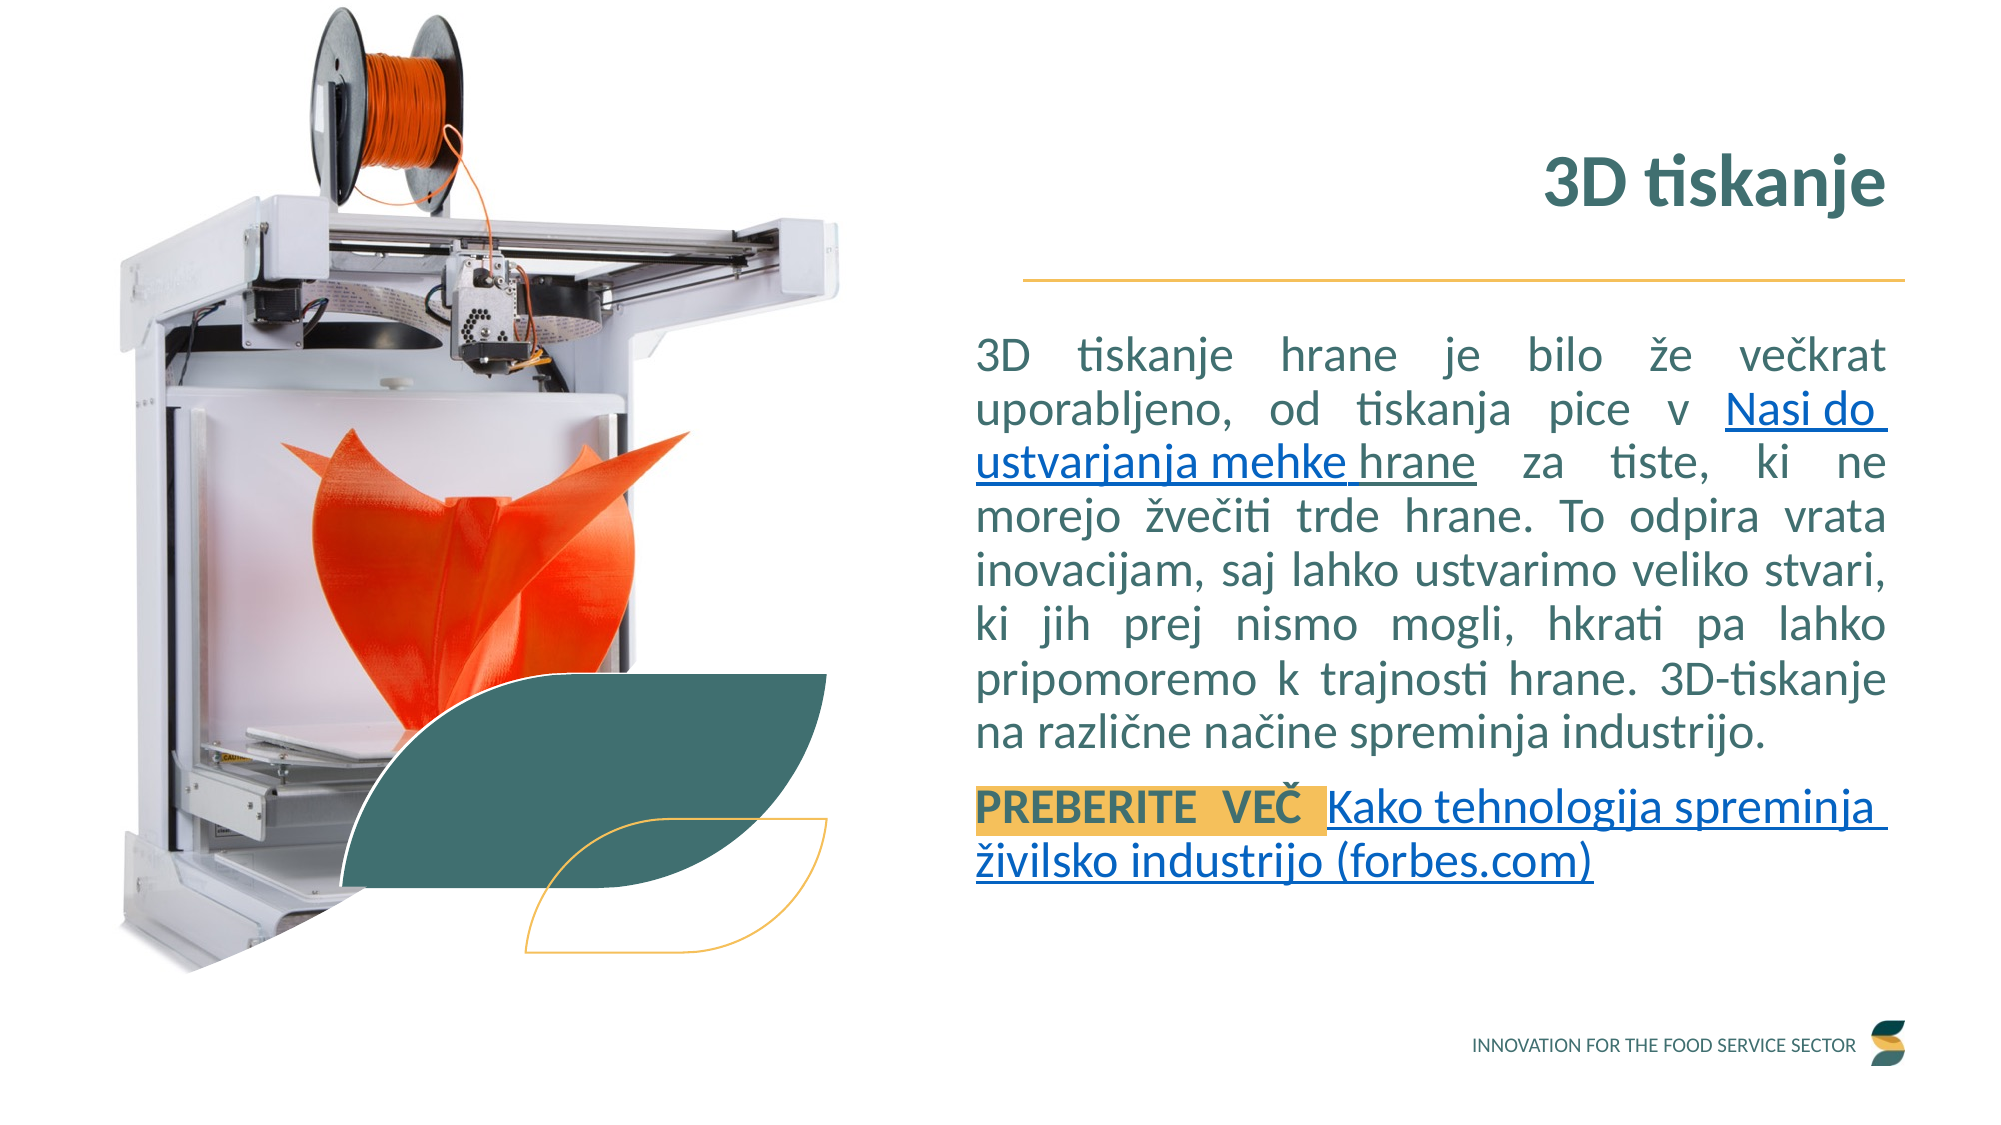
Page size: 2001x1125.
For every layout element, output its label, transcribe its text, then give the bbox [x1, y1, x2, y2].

picture [0, 0, 927, 1025]
list 3D tiskanje [1036, 134, 1903, 249]
picture [1871, 1020, 1905, 1066]
list 3D tiskanje hrane je bilo že večkrat uporabljeno, od tiskanja pice v Nasi do ustvarjanja mehke hrane za tiste, ki ne morejo žvečiti trde hrane. To odpira vrata inovacijam, saj lahko ustvarimo veliko stvari, ki jih prej nismo mogli, hkrati pa lahko pripomoremo k trajnosti hrane. 3D-tiskanje na različne načine spreminja industrijo. PREBERITE VEČ Kako tehnologija spreminja živilsko industrijo (forbes.com) [960, 320, 1903, 866]
